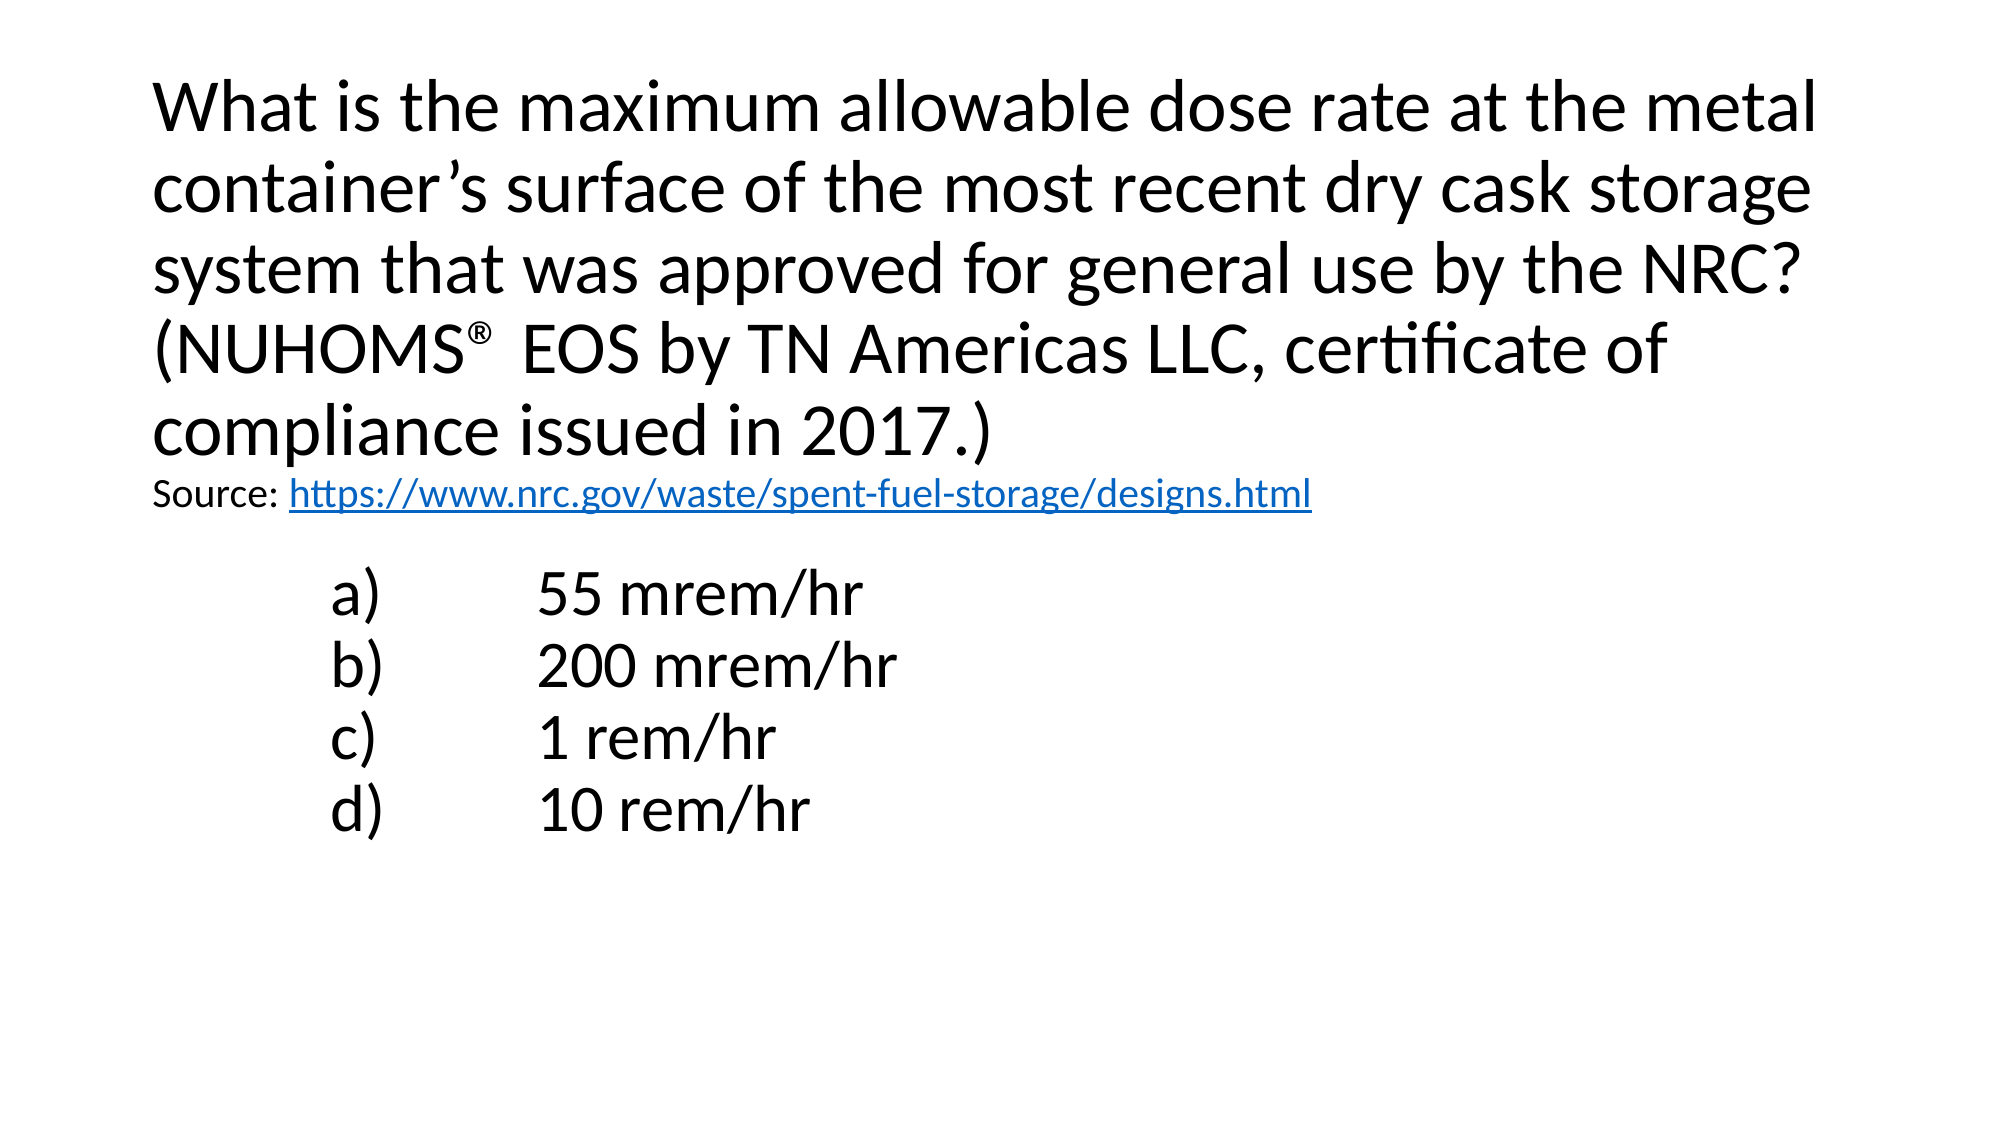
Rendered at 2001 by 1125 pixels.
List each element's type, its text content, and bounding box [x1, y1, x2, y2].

list 55 mrem/hr 200 mrem/hr 1 rem/hr 10 rem/hr [315, 550, 1863, 1014]
title What is the maximum allowable dose rate at the metal container’s surface of the most recent dry cask storage system that was approved for general use by the NRC? (NUHOMS® EOS by TN Americas LLC, certificate of compliance issued in 2017.) Source: https://www.nrc.gov/waste/spent-fuel-storage/designs.html [137, 59, 1863, 523]
